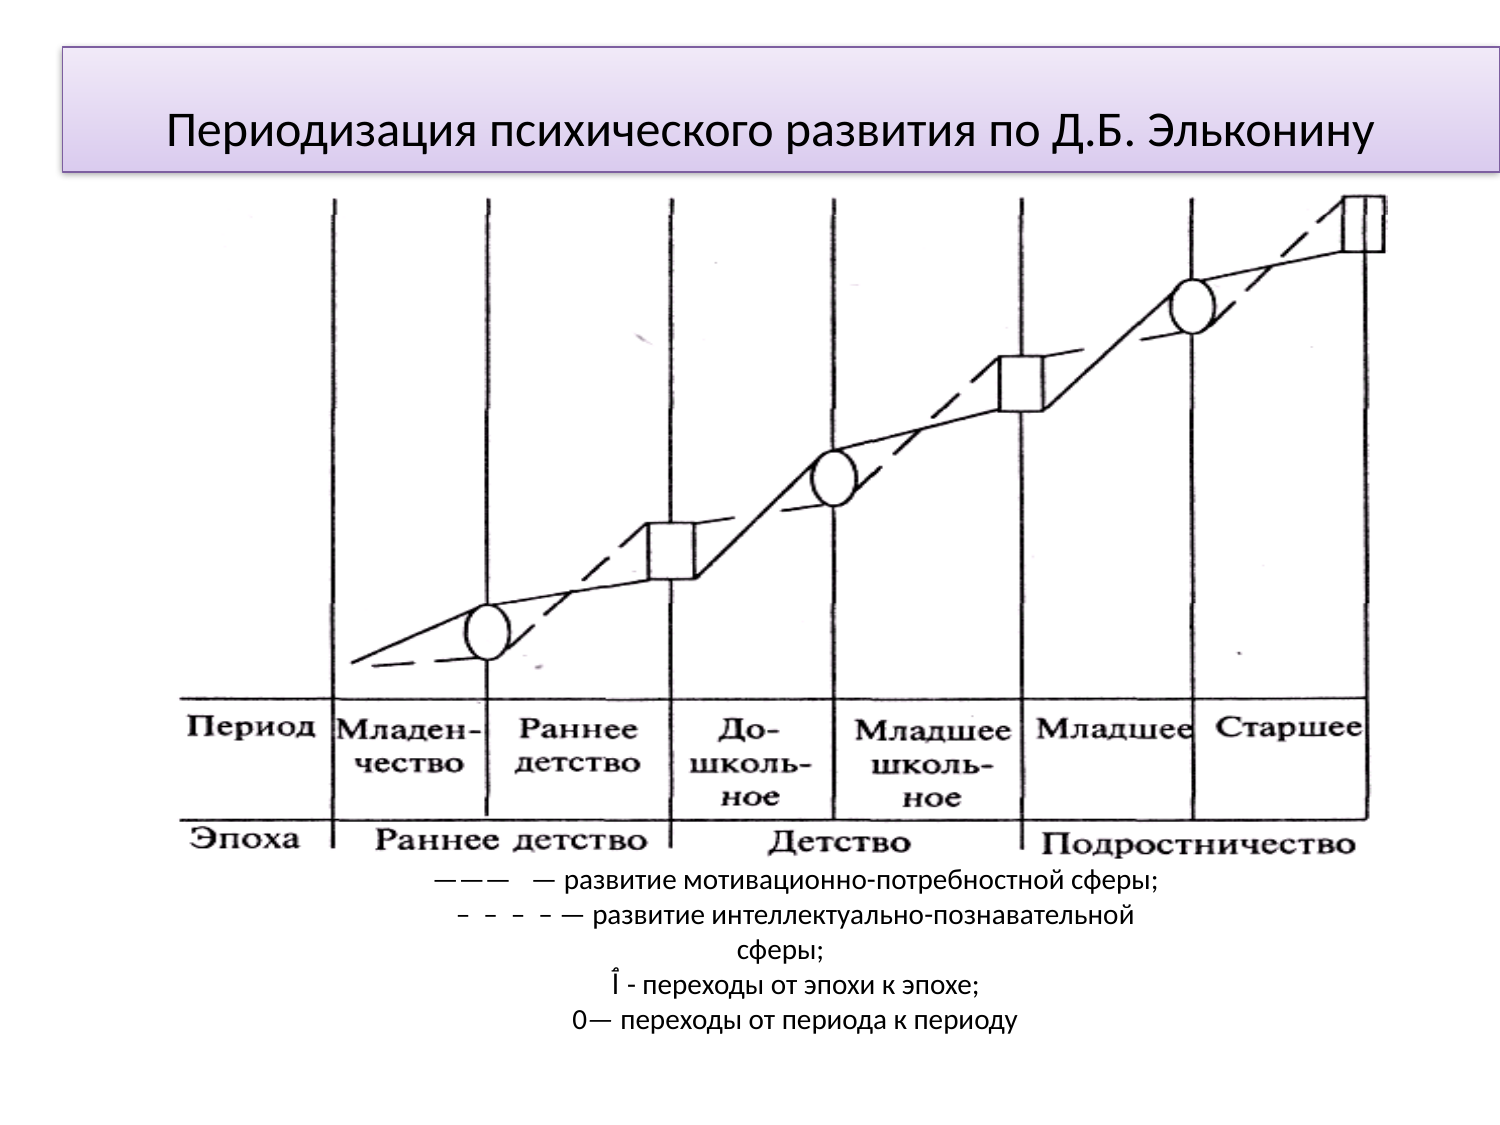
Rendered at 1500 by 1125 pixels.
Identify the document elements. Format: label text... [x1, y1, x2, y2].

text_box ——— — развитие мотивационно-потребностной сферы; – – – – — развитие интеллектуально-познавательной сферы; ٱ - переходы от эпохи к эпохе; 0— переходы от периода к периоду [379, 893, 1183, 1025]
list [174, 187, 1388, 884]
title Периодизация психического развития по Д.Б. Эльконину [62, 46, 1500, 173]
